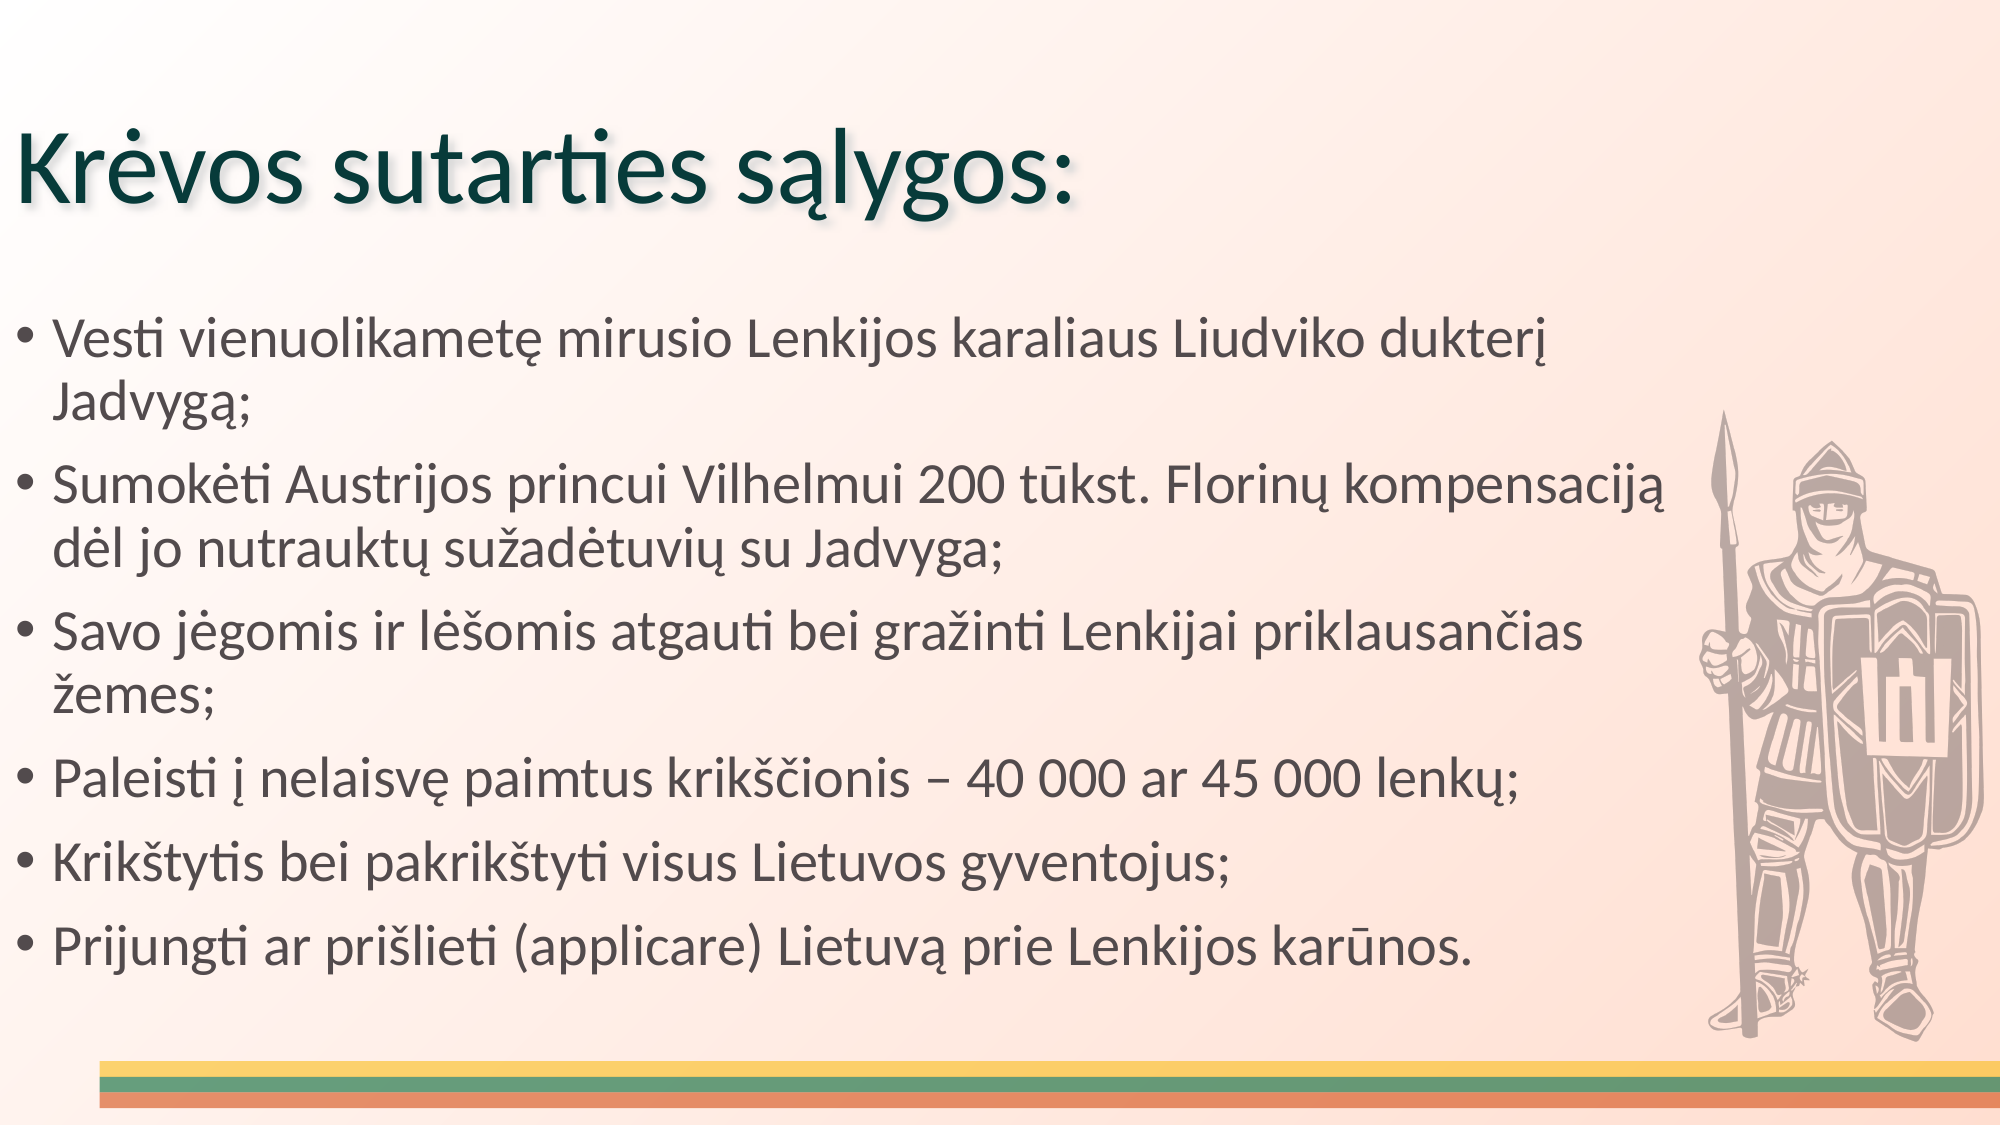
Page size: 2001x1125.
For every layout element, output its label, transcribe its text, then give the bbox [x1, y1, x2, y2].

title Krėvos sutarties sąlygos: [0, 59, 1725, 278]
picture [1677, 399, 2000, 1050]
list Vesti vienuolikametę mirusio Lenkijos karaliaus Liudviko dukterį Jadvygą; Sumokėti Austrijos princui Vilhelmui 200 tūkst. Florinų kompensaciją dėl jo nutrauktų sužadėtuvių su Jadvyga; Savo jėgomis ir lėšomis atgauti bei gražinti Lenkijai priklausančias žemes; Paleisti į nelaisvę paimtus krikščionis – 40 000 ar 45 000 lenkų; Krikštytis bei pakrikštyti visus Lietuvos gyventojus; Prijungti ar prišlieti (applicare) Lietuvą prie Lenkijos karūnos. [0, 299, 1726, 1014]
